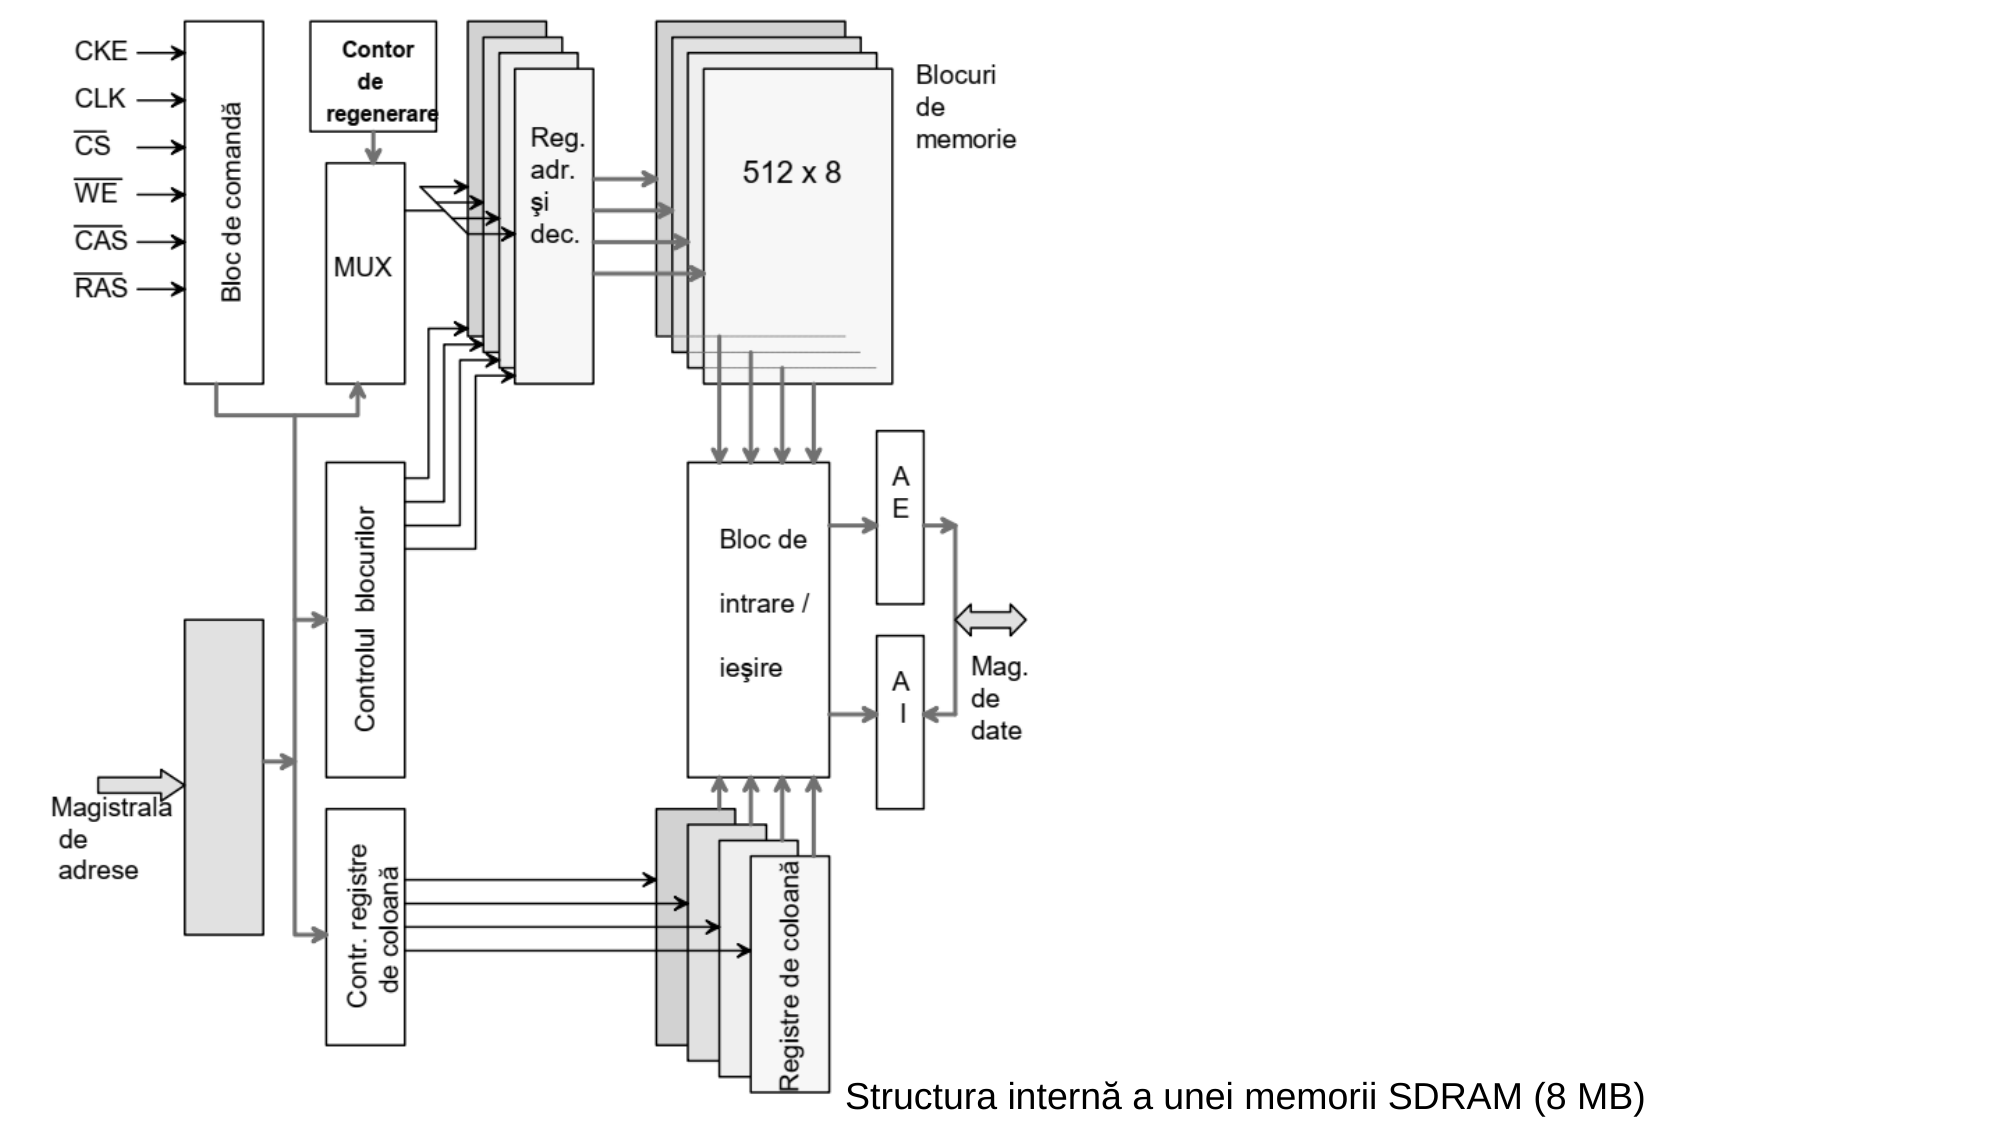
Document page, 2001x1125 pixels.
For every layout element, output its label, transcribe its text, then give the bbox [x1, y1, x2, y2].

picture [0, 0, 1046, 1101]
text_box Structura internă a unei memorii SDRAM (8 MB) [830, 1064, 1667, 1125]
